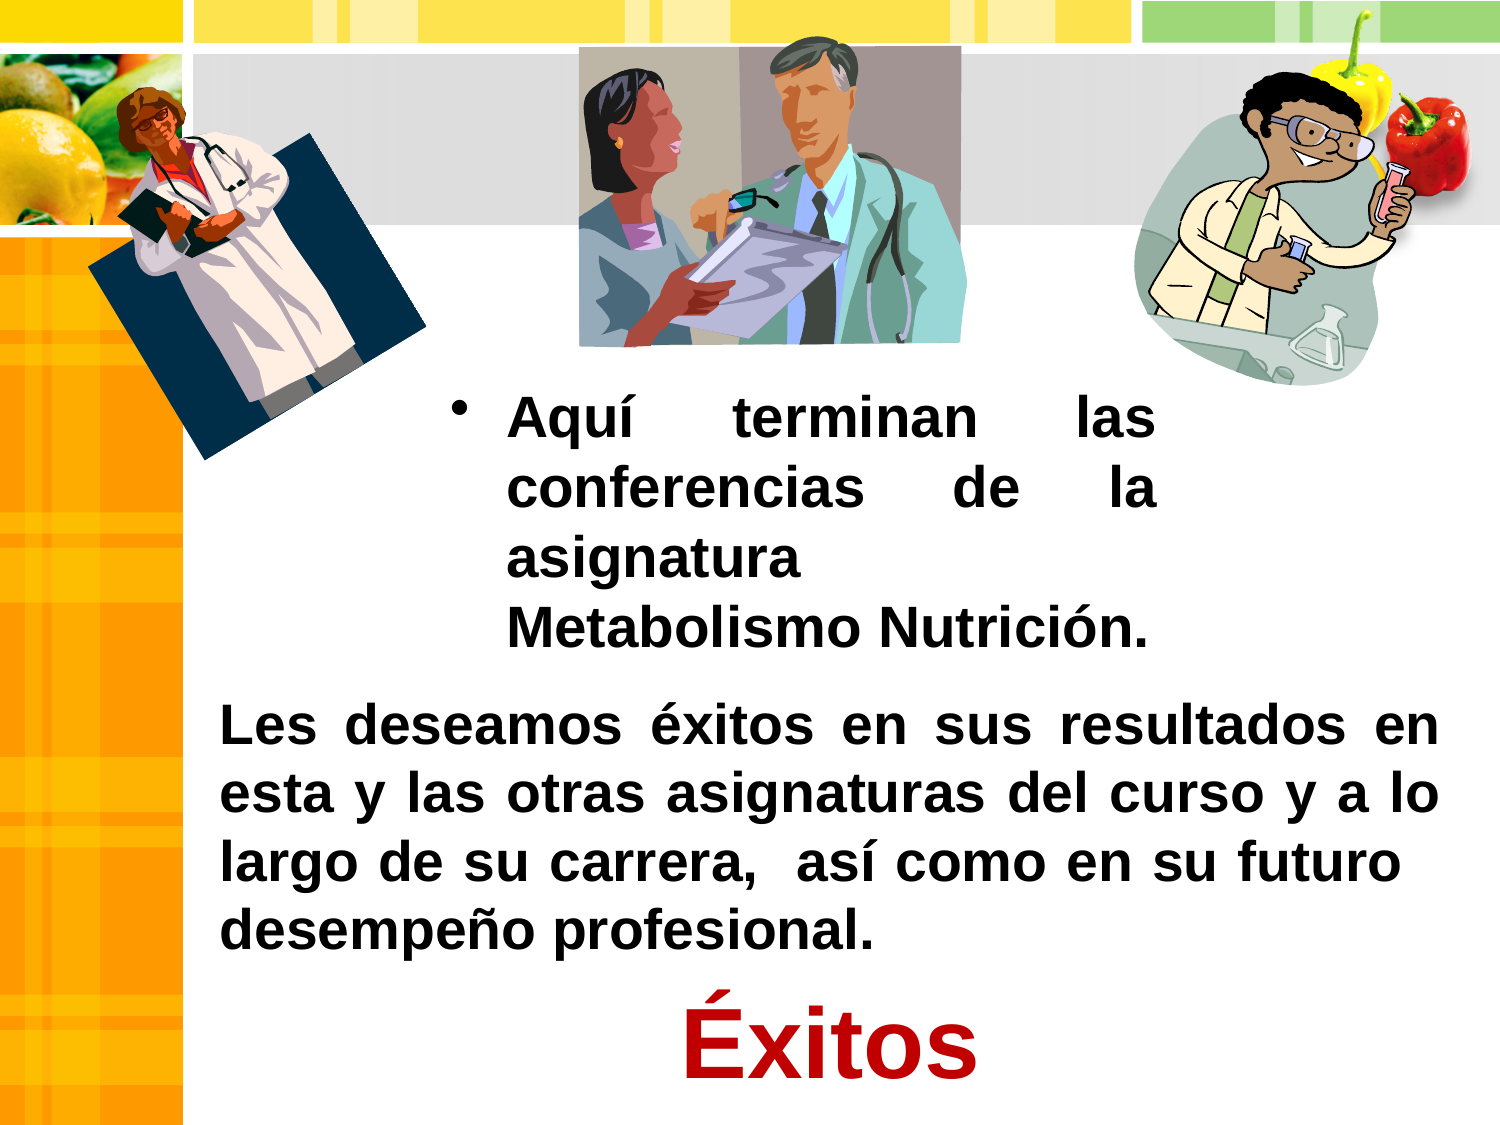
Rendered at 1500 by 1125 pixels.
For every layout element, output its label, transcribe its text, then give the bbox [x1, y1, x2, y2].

picture [578, 31, 972, 352]
list Aquí terminan las conferencias de la asignatura Metabolismo Nutrición. [434, 371, 1173, 672]
text_box Les deseamos éxitos en sus resultados en esta y las otras asignaturas del curso y a lo largo de su carrera, así como en su futuro desempeño profesional. [204, 680, 1456, 969]
picture [0, 54, 355, 420]
picture [1150, 9, 1483, 383]
text_box Éxitos [665, 971, 996, 1107]
